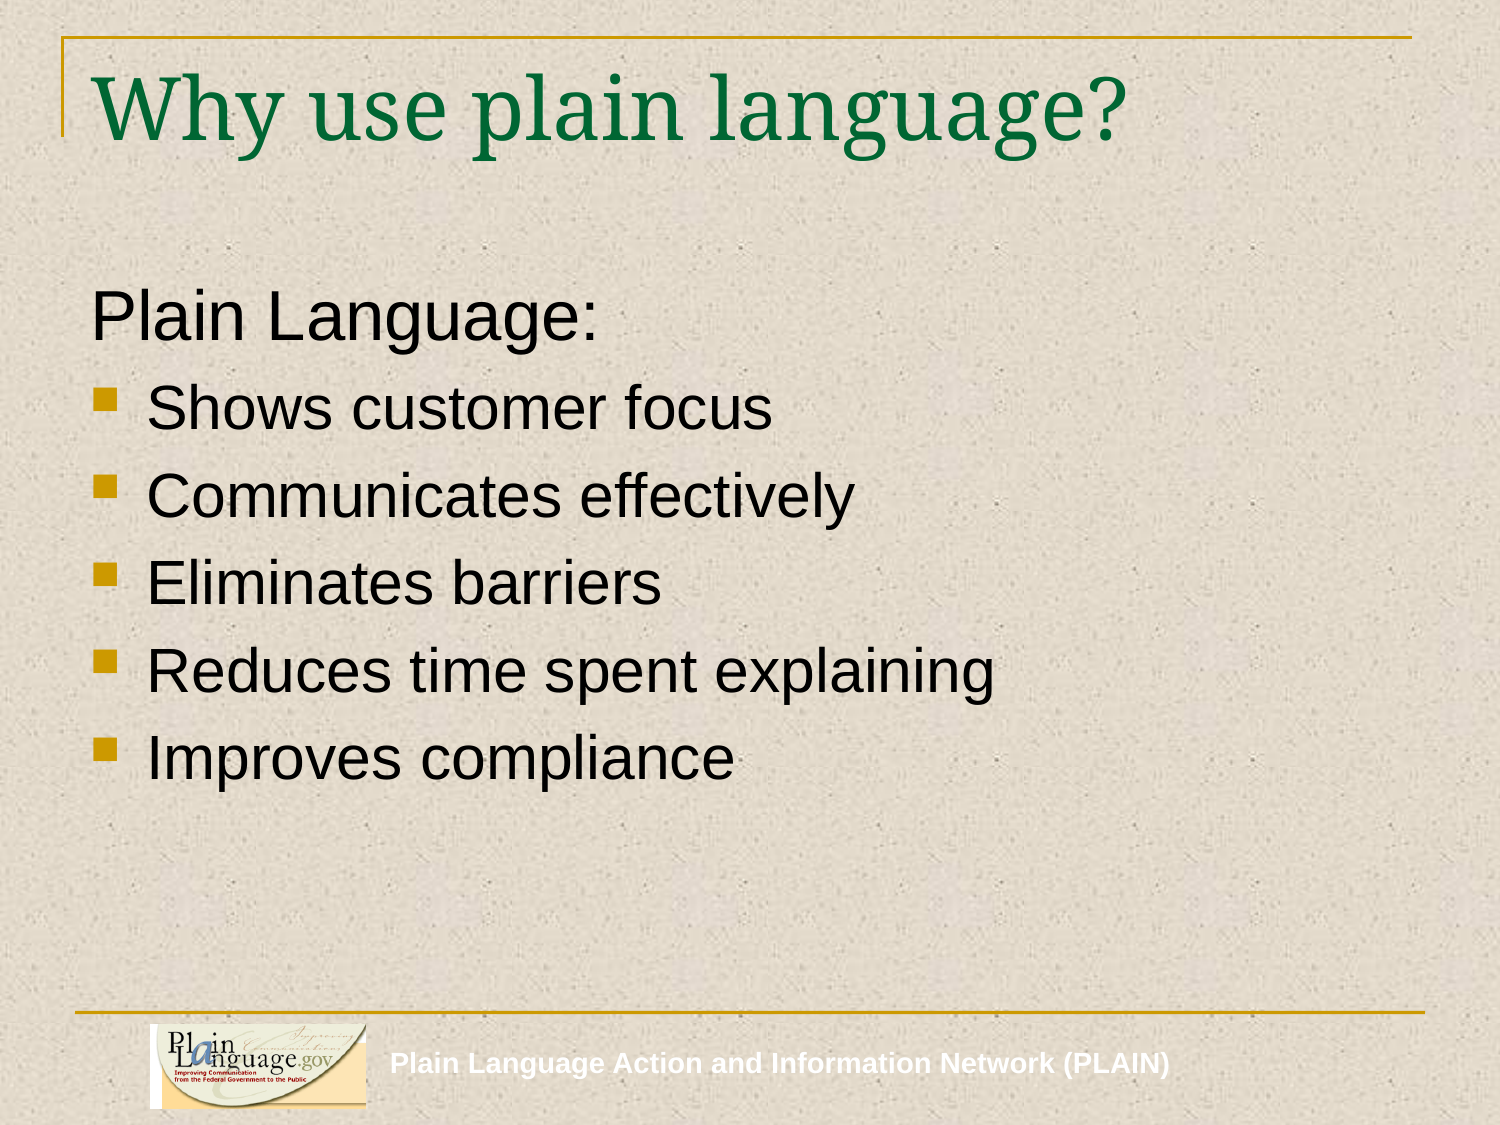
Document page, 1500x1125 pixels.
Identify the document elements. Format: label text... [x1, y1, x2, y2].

list Plain Language: Shows customer focus Communicates effectively Eliminates barriers Reduces time spent explaining Improves compliance [74, 262, 1426, 1006]
title Why use plain language? [74, 45, 1426, 233]
picture [0, 0, 1500, 1125]
